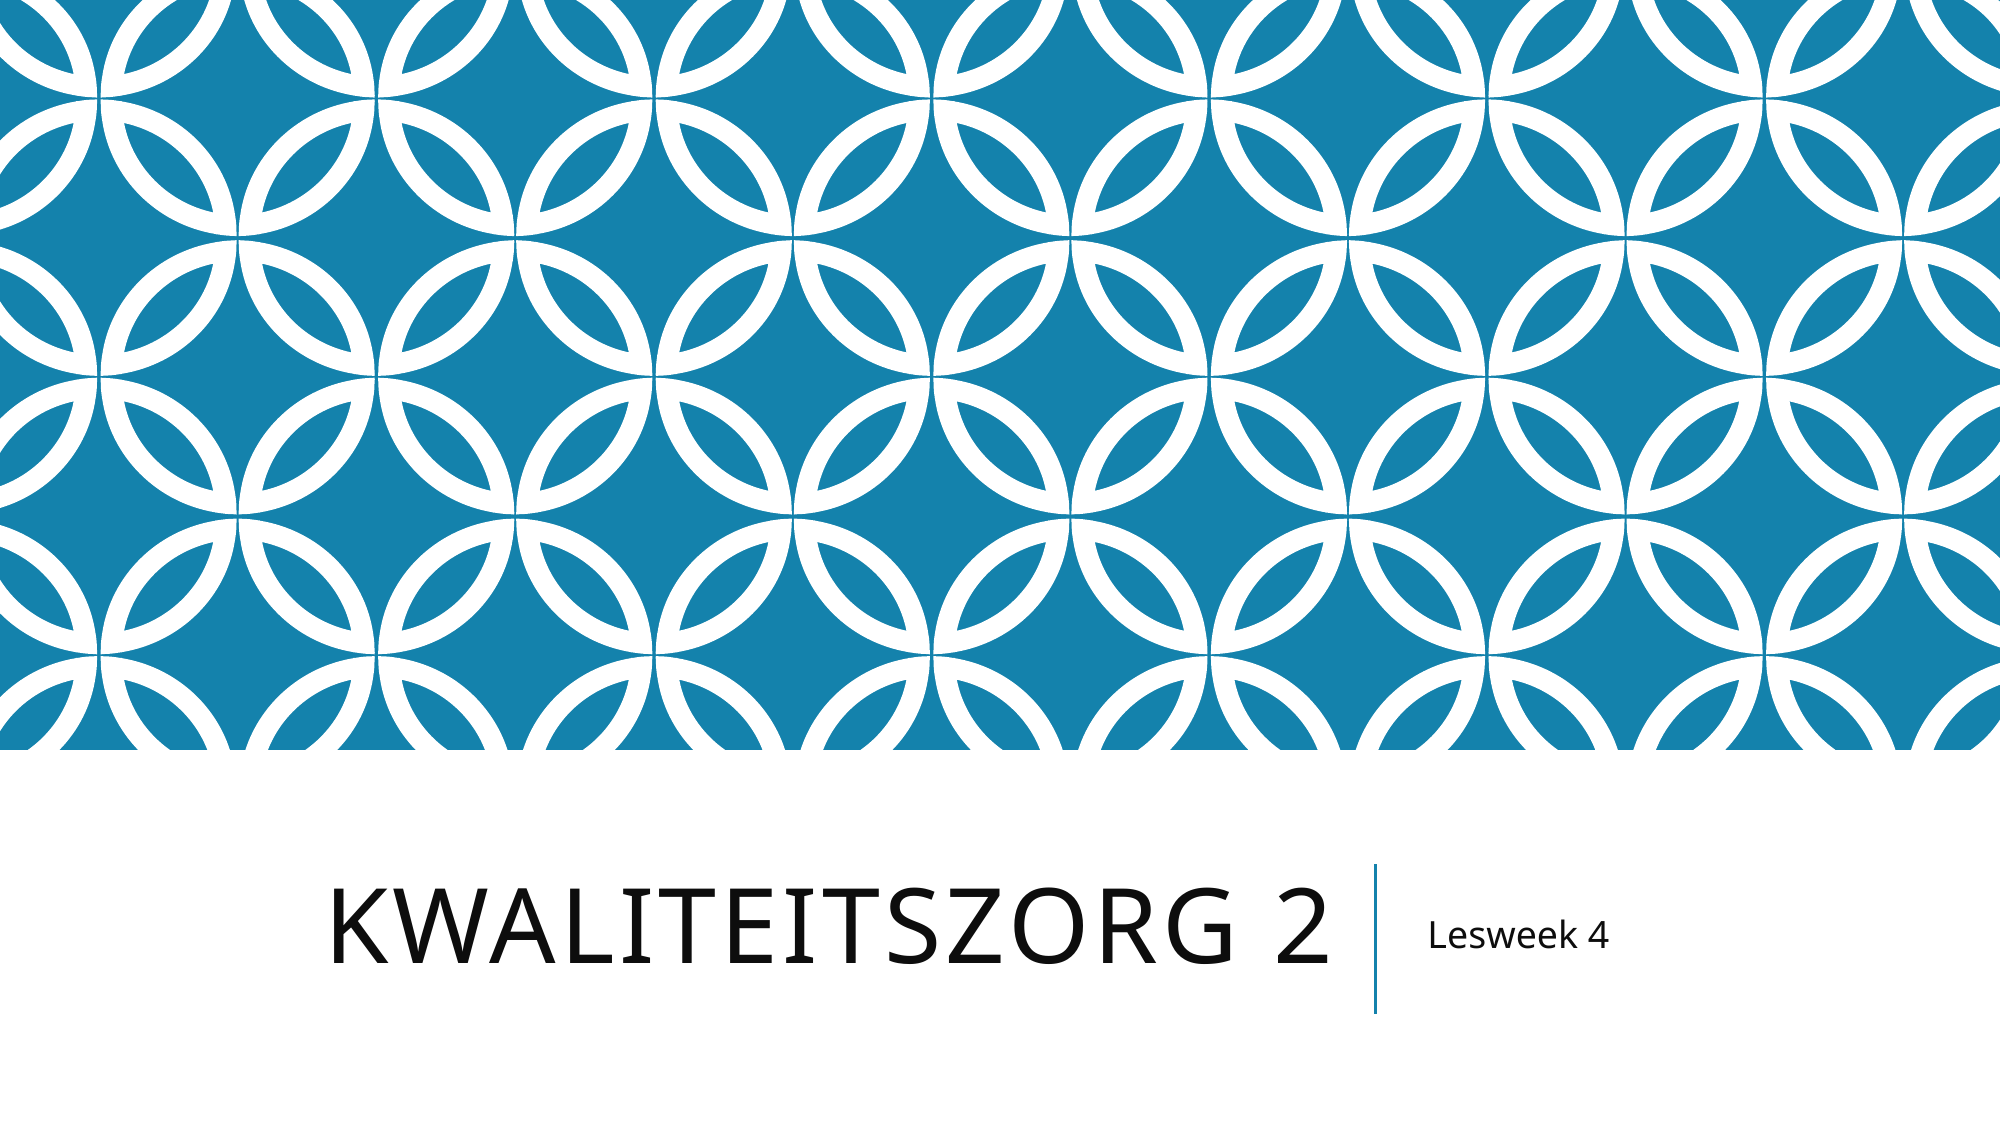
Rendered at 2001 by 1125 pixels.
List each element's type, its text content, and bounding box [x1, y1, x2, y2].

title Kwaliteitszorg 2 [75, 813, 1350, 1054]
subtitle Lesweek 4 [1412, 813, 1938, 1054]
